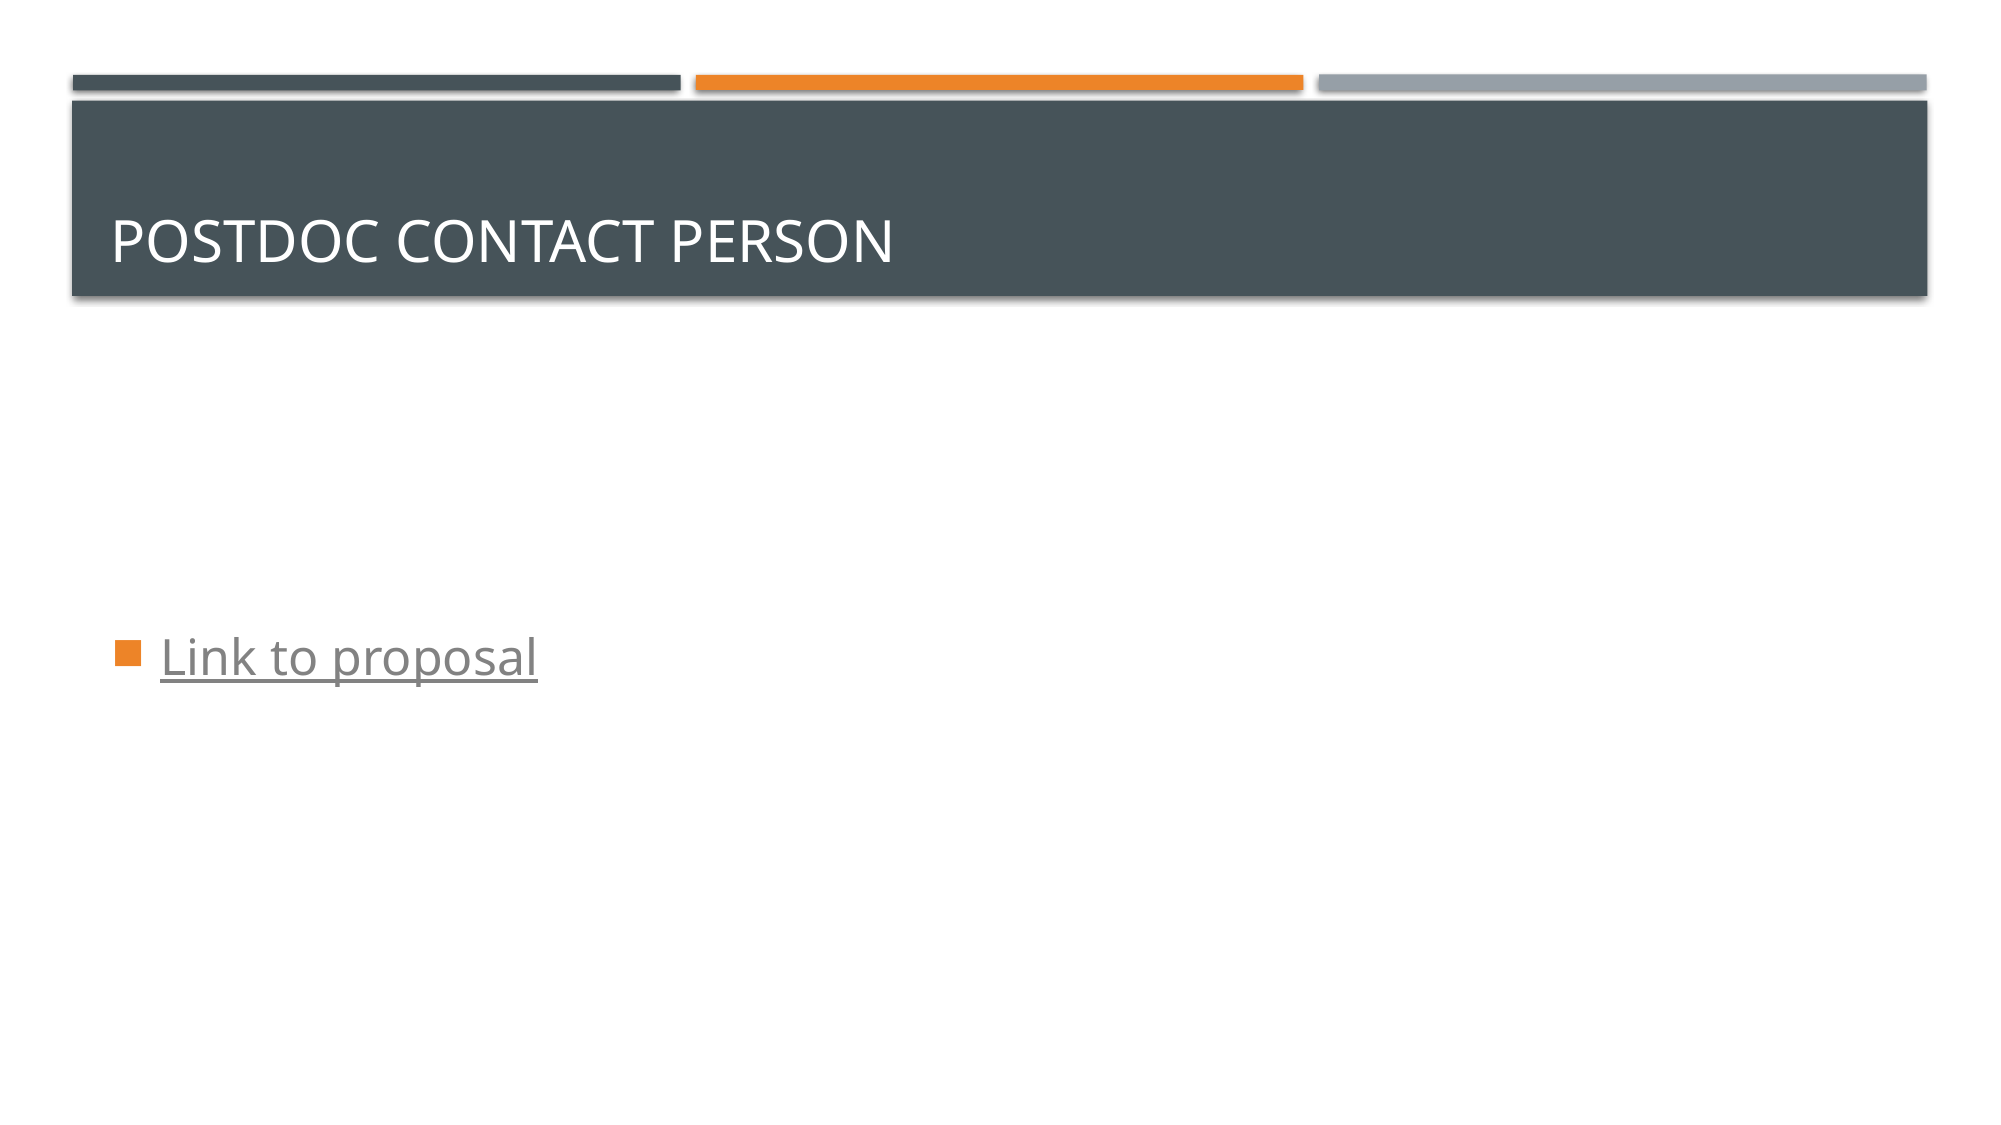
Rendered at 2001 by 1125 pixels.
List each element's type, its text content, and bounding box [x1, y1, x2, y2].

list Link to proposal [95, 357, 1905, 962]
title Postdoc Contact Person [95, 115, 1905, 282]
